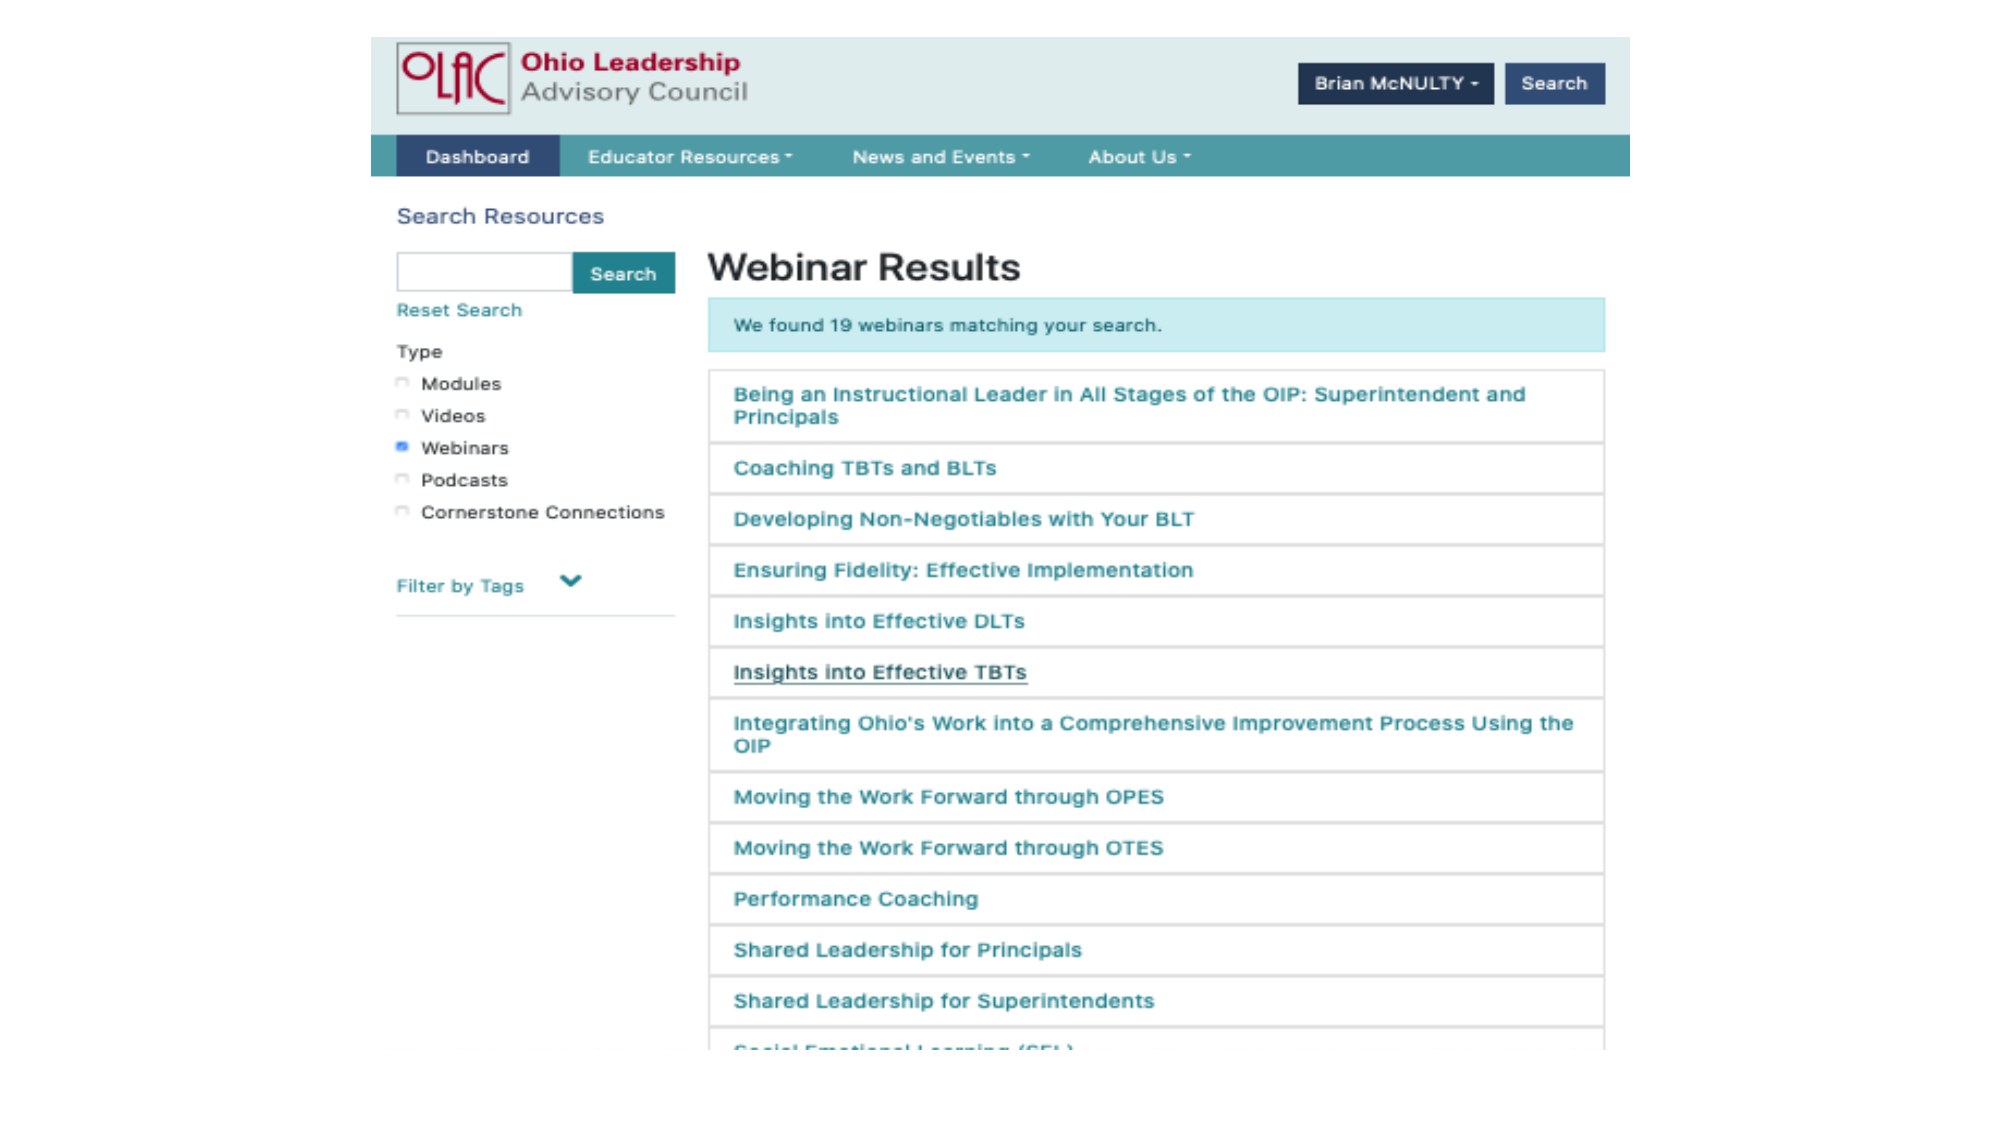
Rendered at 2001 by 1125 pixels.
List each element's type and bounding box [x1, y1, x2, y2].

picture [370, 37, 1630, 1050]
